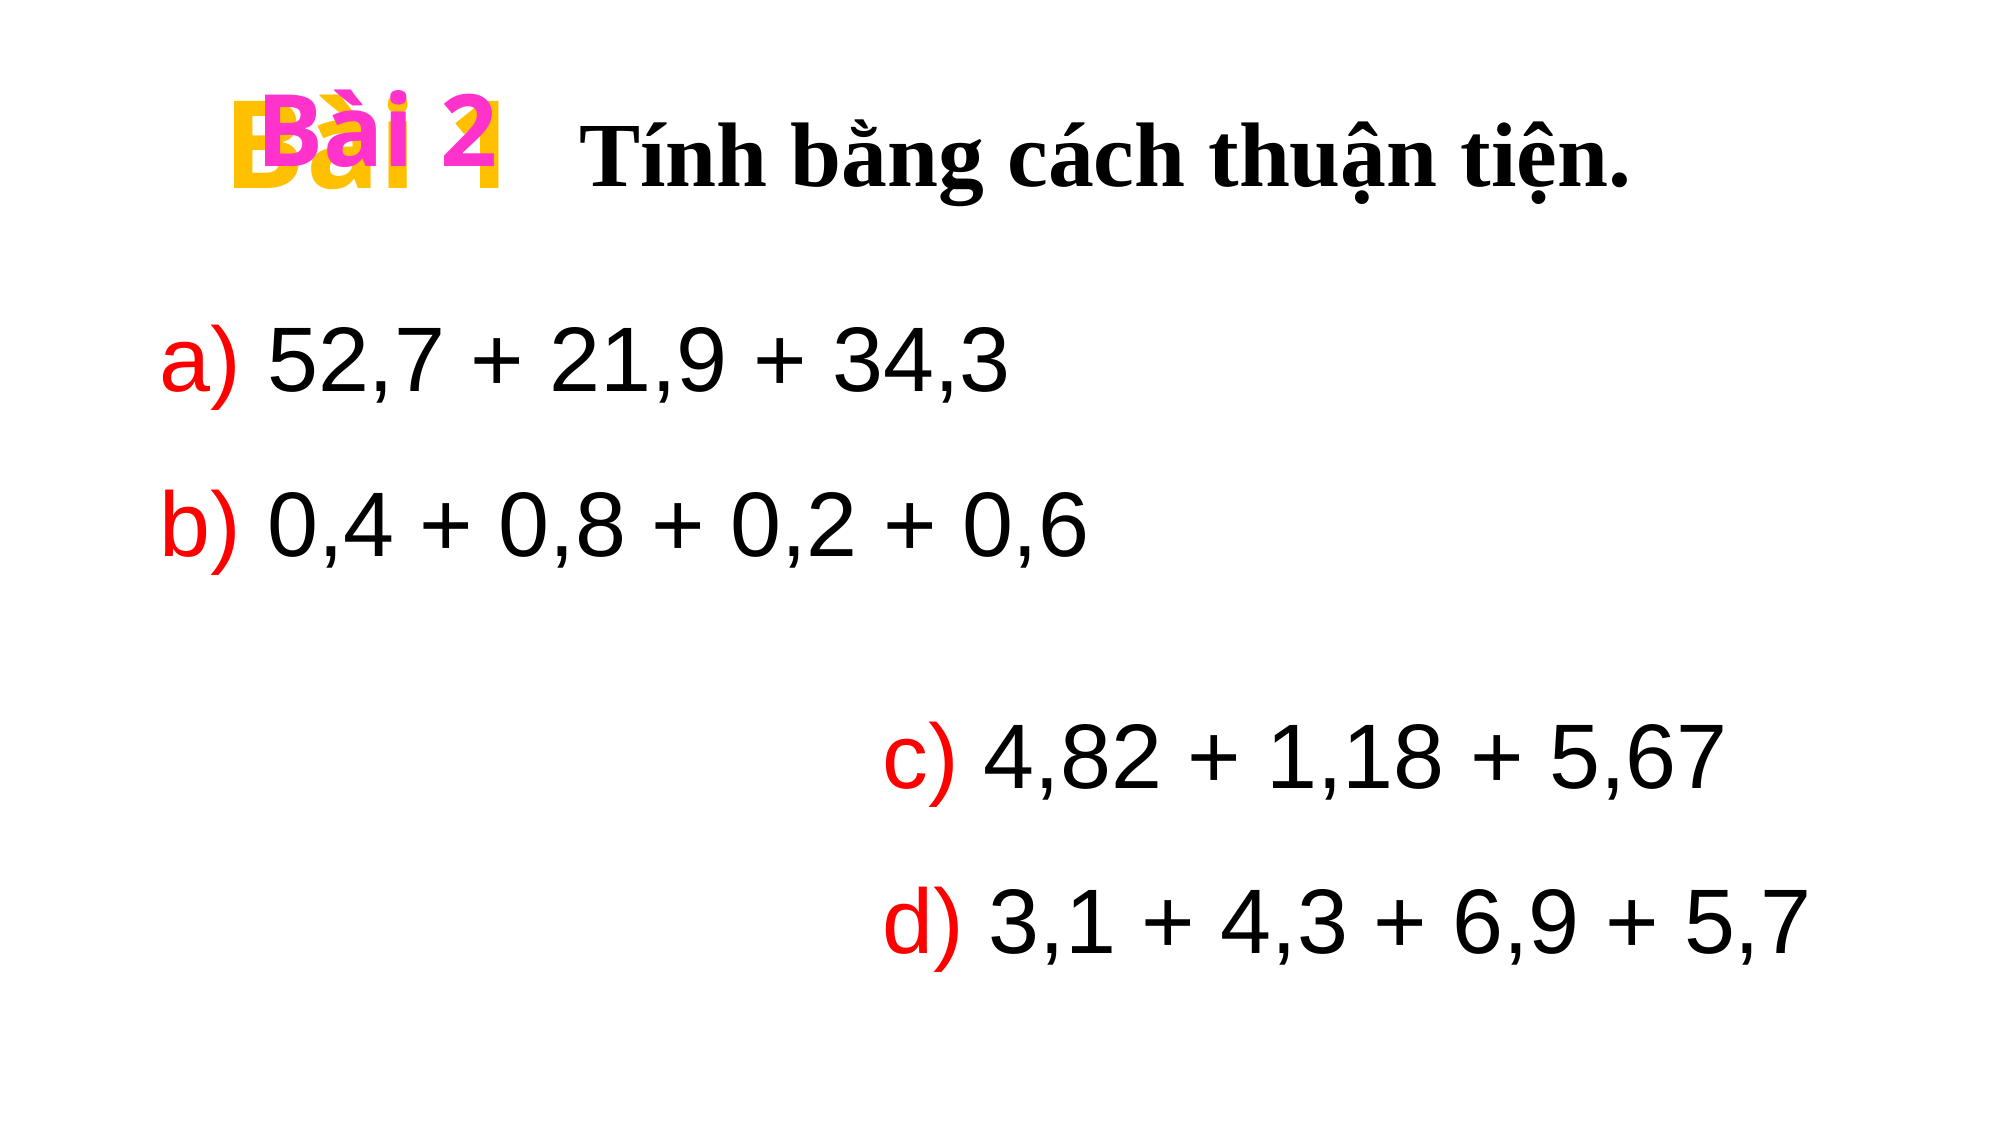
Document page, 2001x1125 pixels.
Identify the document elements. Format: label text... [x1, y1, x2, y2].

text_box c) 4,82 + 1,18 + 5,67 d) 3,1 + 4,3 + 6,9 + 5,7 [717, 634, 2000, 980]
text_box Tính bằng cách thuận tiện. [564, 87, 1913, 213]
text_box a) 52,7 + 21,9 + 34,3 b) 0,4 + 0,8 + 0,2 + 0,6 [145, 237, 1932, 748]
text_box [276, 58, 478, 223]
